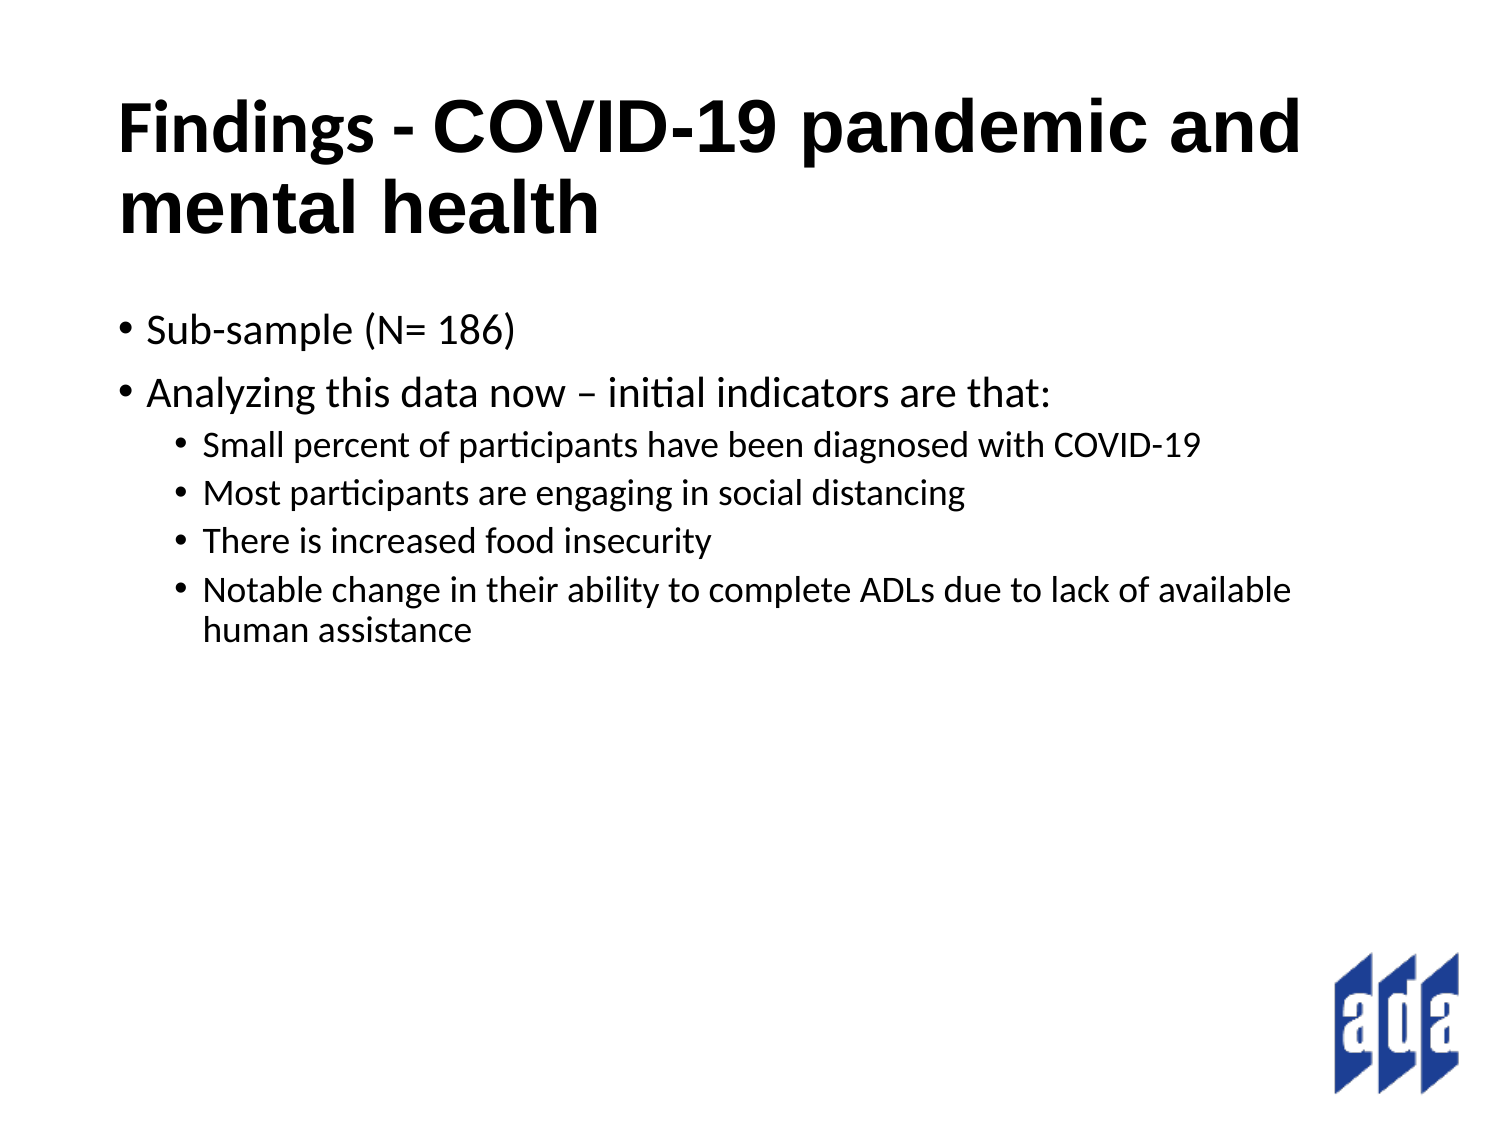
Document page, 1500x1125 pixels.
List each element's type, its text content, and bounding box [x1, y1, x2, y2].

list Sub-sample (N= 186) Analyzing this data now – initial indicators are that: Small percent of participants have been diagnosed with COVID-19 Most participants are engaging in social distancing There is increased food insecurity Notable change in their ability to complete ADLs due to lack of available human assistance [103, 299, 1397, 1014]
picture [1210, 915, 1500, 1125]
title Findings - COVID-19 pandemic and mental health [103, 59, 1397, 278]
